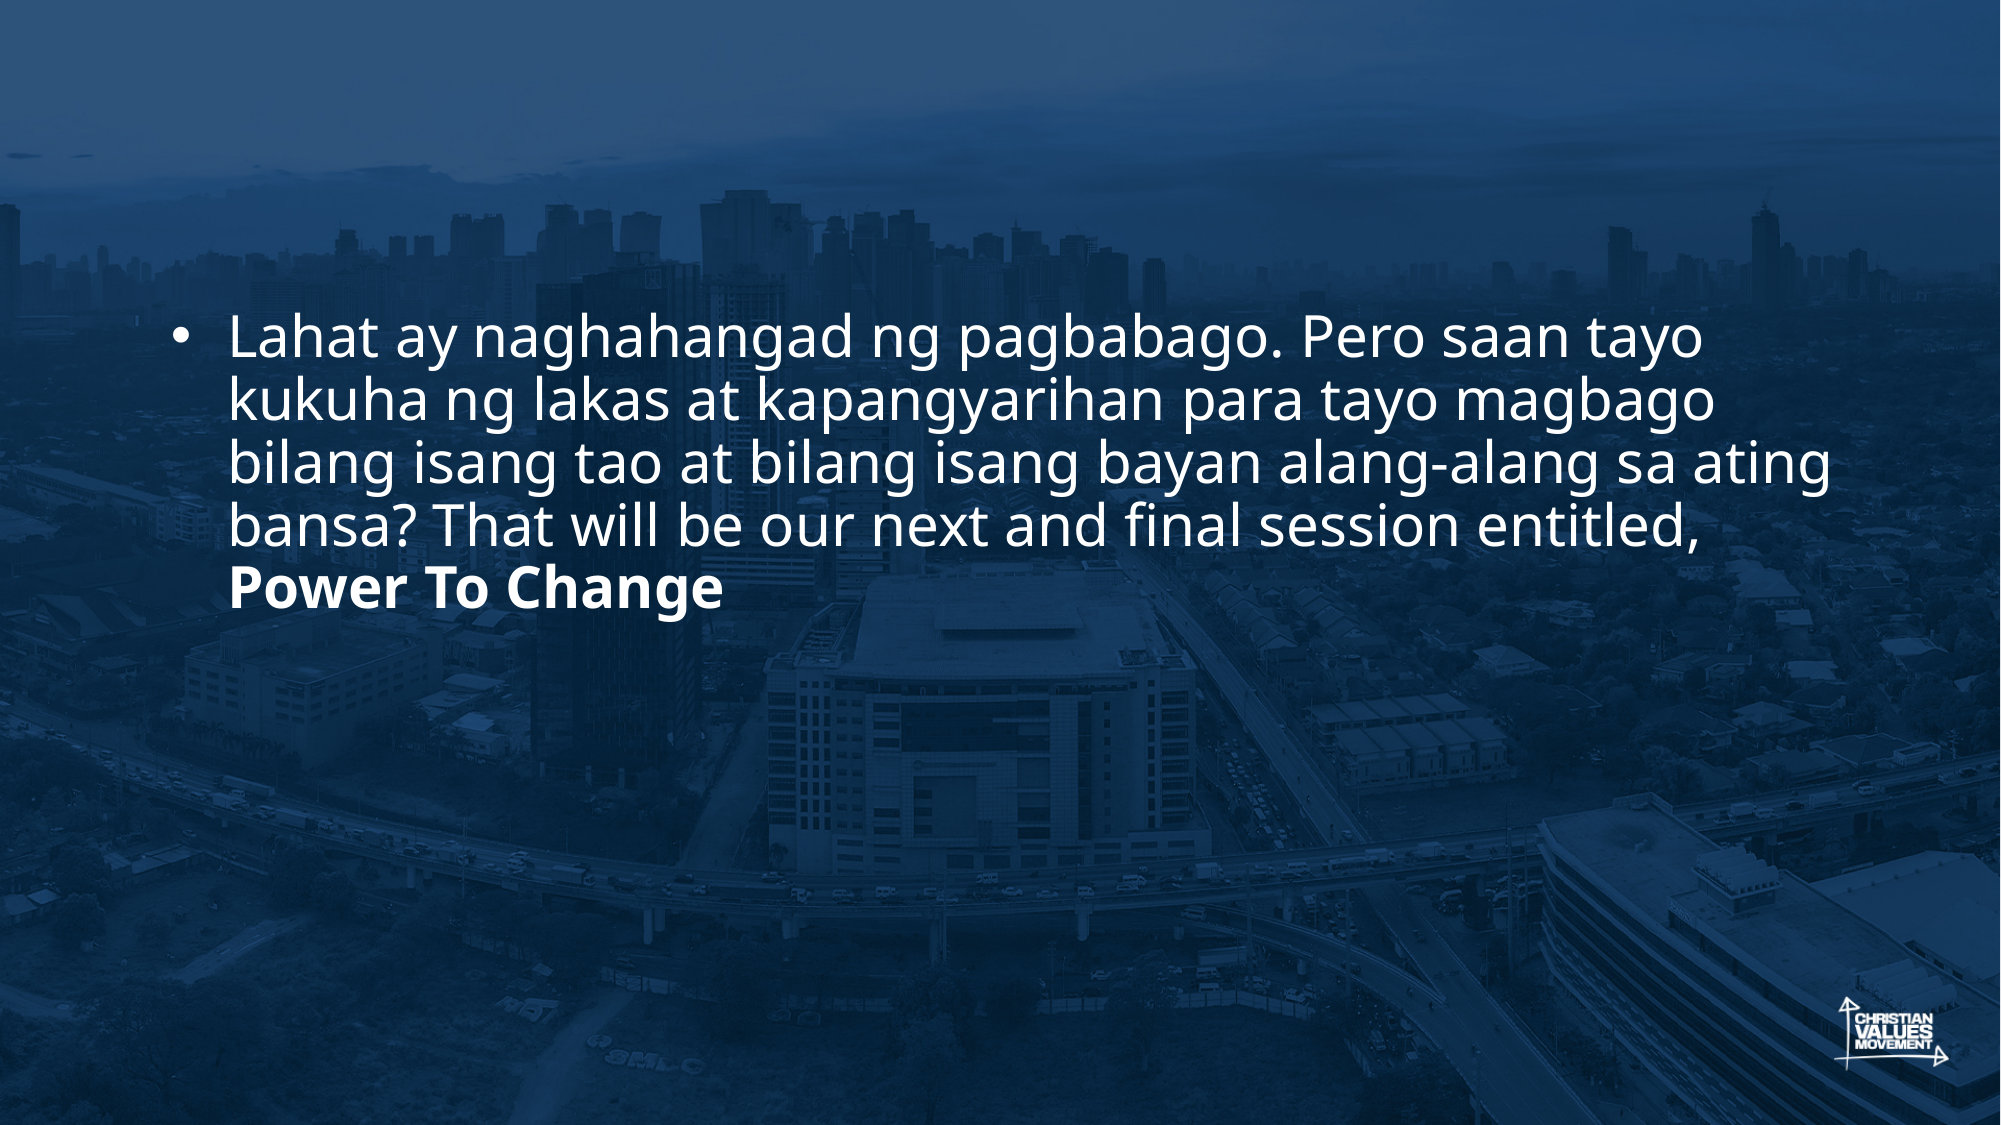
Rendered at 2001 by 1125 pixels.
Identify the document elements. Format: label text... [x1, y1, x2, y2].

text_box Lahat ay naghahangad ng pagbabago. Pero saan tayo kukuha ng lakas at kapangyarihan para tayo magbago bilang isang tao at bilang isang bayan alang-alang sa ating bansa? That will be our next and final session entitled, Power To Change [137, 299, 1863, 1014]
picture [0, 0, 2001, 1125]
